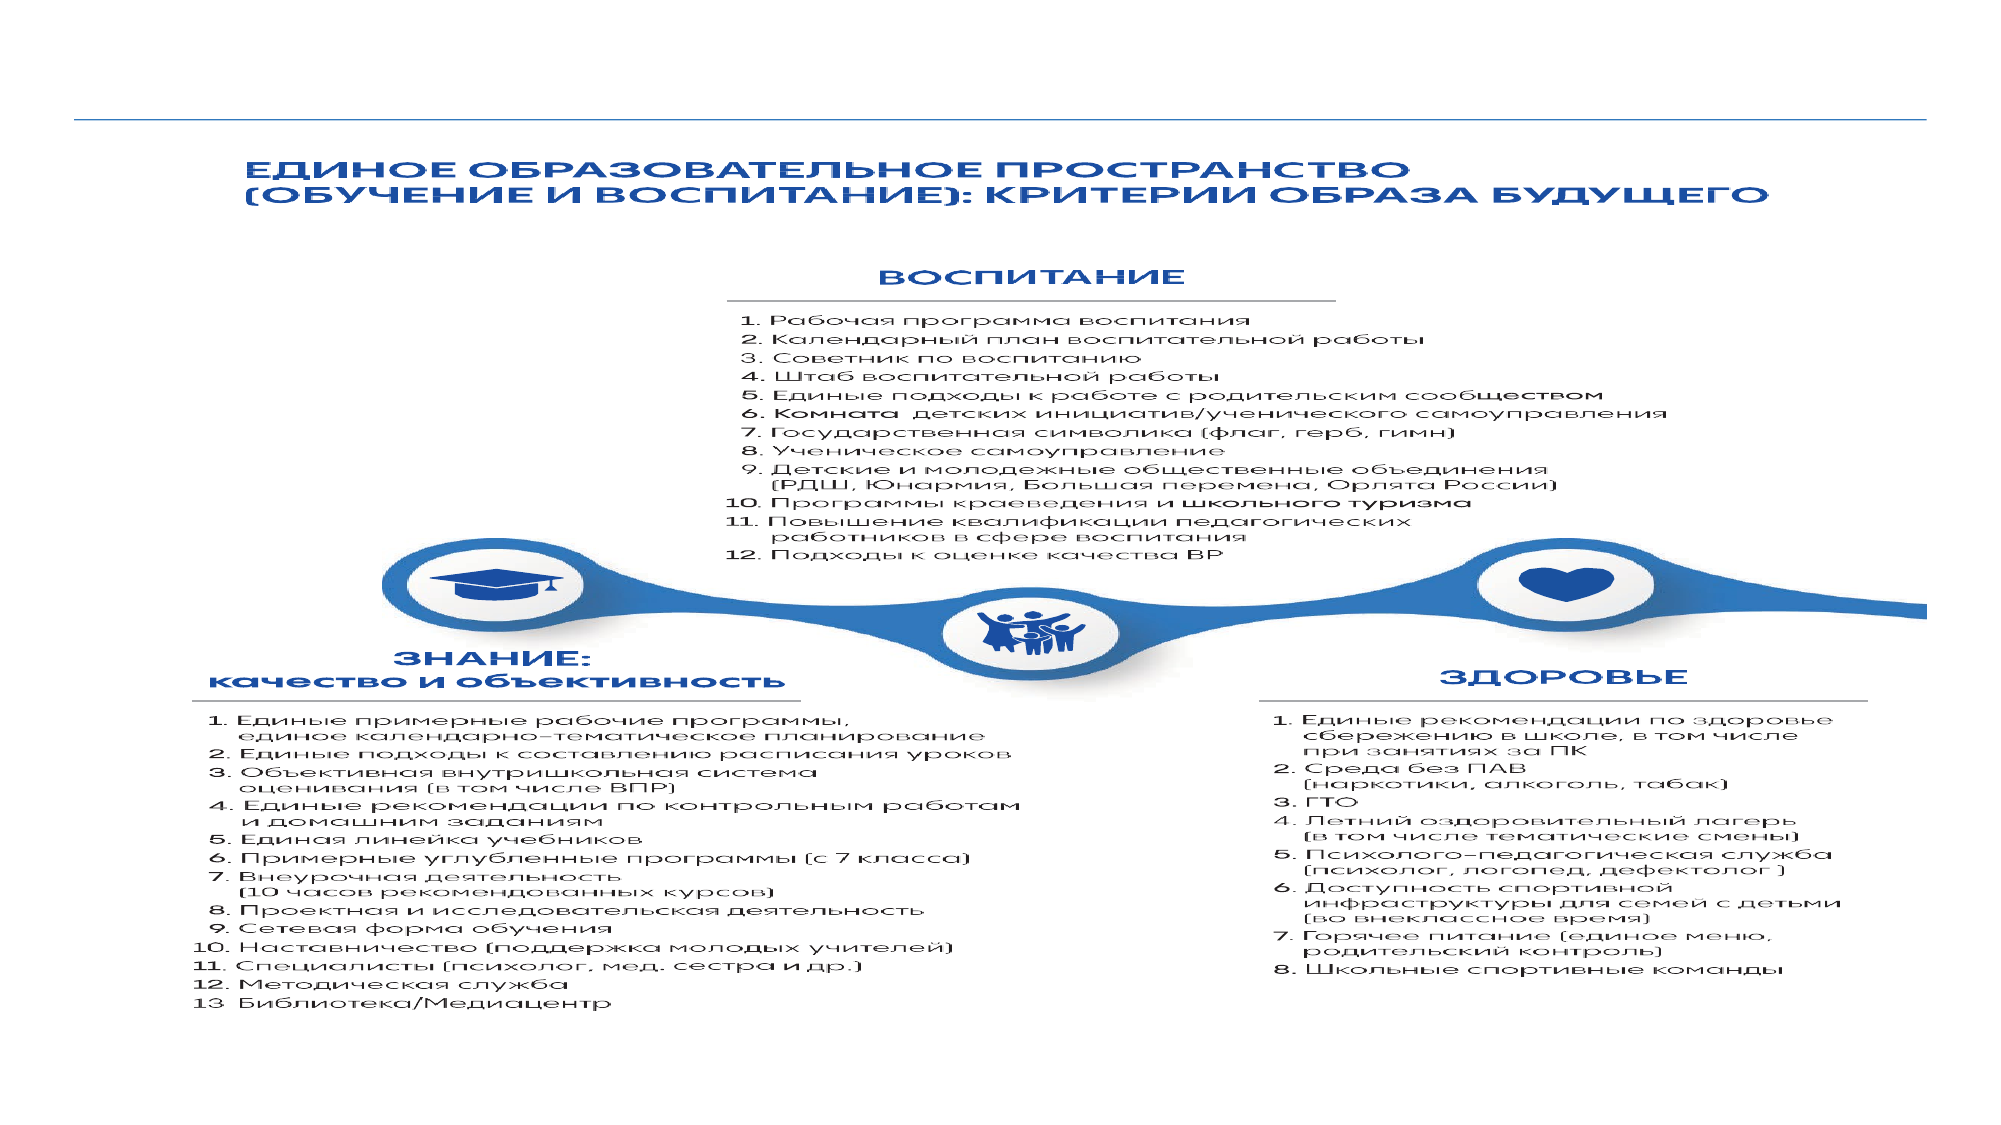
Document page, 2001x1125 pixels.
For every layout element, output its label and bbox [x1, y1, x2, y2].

text_box [1090, 187, 1255, 203]
text_box [193, 979, 567, 992]
text_box [880, 411, 898, 418]
text_box [1292, 500, 1310, 508]
text_box [490, 651, 590, 666]
text_box [1380, 500, 1397, 511]
picture [1307, 797, 1359, 807]
text_box [1066, 162, 1104, 178]
text_box [432, 187, 533, 203]
text_box [975, 270, 1185, 285]
text_box [1273, 715, 1833, 758]
text_box [1588, 187, 1621, 203]
text_box [1503, 392, 1520, 400]
picture [741, 353, 1141, 363]
text_box [209, 715, 986, 743]
picture [193, 998, 224, 1008]
picture [1273, 816, 1799, 843]
text_box [726, 497, 1173, 511]
text_box [1312, 500, 1323, 508]
text_box [742, 410, 758, 418]
text_box [997, 166, 1005, 178]
text_box [741, 445, 1225, 459]
text_box [358, 677, 377, 688]
text_box [741, 334, 1424, 347]
text_box [1240, 500, 1256, 508]
text_box [741, 315, 1249, 329]
text_box [1522, 187, 1556, 203]
text_box [878, 162, 982, 178]
text_box [1140, 162, 1410, 178]
text_box [209, 834, 642, 847]
text_box [1273, 931, 1772, 959]
text_box [1493, 187, 1522, 203]
text_box [1521, 392, 1535, 400]
text_box [1552, 187, 1589, 205]
text_box [208, 871, 773, 899]
text_box [1478, 393, 1502, 401]
text_box [1270, 187, 1479, 204]
text_box [1107, 162, 1137, 178]
text_box [246, 162, 350, 180]
text_box [1417, 500, 1432, 508]
picture [548, 187, 580, 203]
text_box [741, 389, 1476, 403]
text_box [597, 187, 704, 204]
picture [741, 464, 1556, 492]
text_box [880, 270, 974, 285]
text_box [987, 187, 1087, 203]
text_box [1209, 500, 1240, 508]
text_box [1274, 763, 1727, 792]
text_box [775, 410, 791, 418]
text_box [1566, 392, 1583, 400]
text_box [1434, 500, 1451, 508]
text_box [848, 411, 866, 418]
text_box [831, 411, 846, 418]
text_box [976, 611, 1087, 656]
text_box [352, 162, 456, 178]
text_box [335, 677, 356, 688]
text_box [1259, 500, 1273, 508]
text_box [1624, 187, 1770, 206]
text_box [1274, 849, 1831, 877]
text_box [1400, 500, 1415, 508]
text_box [997, 162, 1028, 178]
text_box [867, 411, 880, 418]
text_box [1323, 500, 1341, 508]
picture [1307, 964, 1783, 977]
text_box [1275, 500, 1290, 508]
text_box [245, 187, 431, 207]
picture [240, 997, 611, 1011]
text_box [286, 677, 311, 688]
text_box [726, 516, 1413, 544]
text_box [209, 767, 816, 794]
text_box [1551, 392, 1565, 400]
text_box [209, 800, 1019, 827]
text_box [783, 961, 861, 974]
text_box [740, 426, 1454, 440]
text_box [1183, 500, 1206, 508]
picture [382, 537, 1927, 703]
text_box [1274, 967, 1290, 974]
text_box [1439, 670, 1688, 686]
text_box [741, 371, 759, 381]
text_box [210, 677, 259, 688]
text_box [261, 677, 283, 688]
text_box [209, 852, 969, 866]
text_box [1274, 882, 1840, 925]
text_box [791, 411, 808, 418]
text_box [1348, 500, 1378, 511]
text_box [209, 905, 924, 918]
text_box [313, 677, 334, 688]
picture [913, 408, 1666, 421]
text_box [705, 187, 972, 207]
picture [193, 942, 952, 955]
text_box [1274, 800, 1290, 807]
picture [775, 371, 1218, 384]
text_box [209, 923, 611, 937]
text_box [1585, 392, 1602, 400]
text_box [209, 749, 1012, 762]
text_box [726, 549, 1224, 561]
text_box [1536, 392, 1549, 400]
text_box [1034, 162, 1063, 178]
text_box [193, 960, 774, 974]
text_box [811, 411, 828, 418]
text_box [469, 162, 876, 178]
text_box [1453, 500, 1471, 508]
